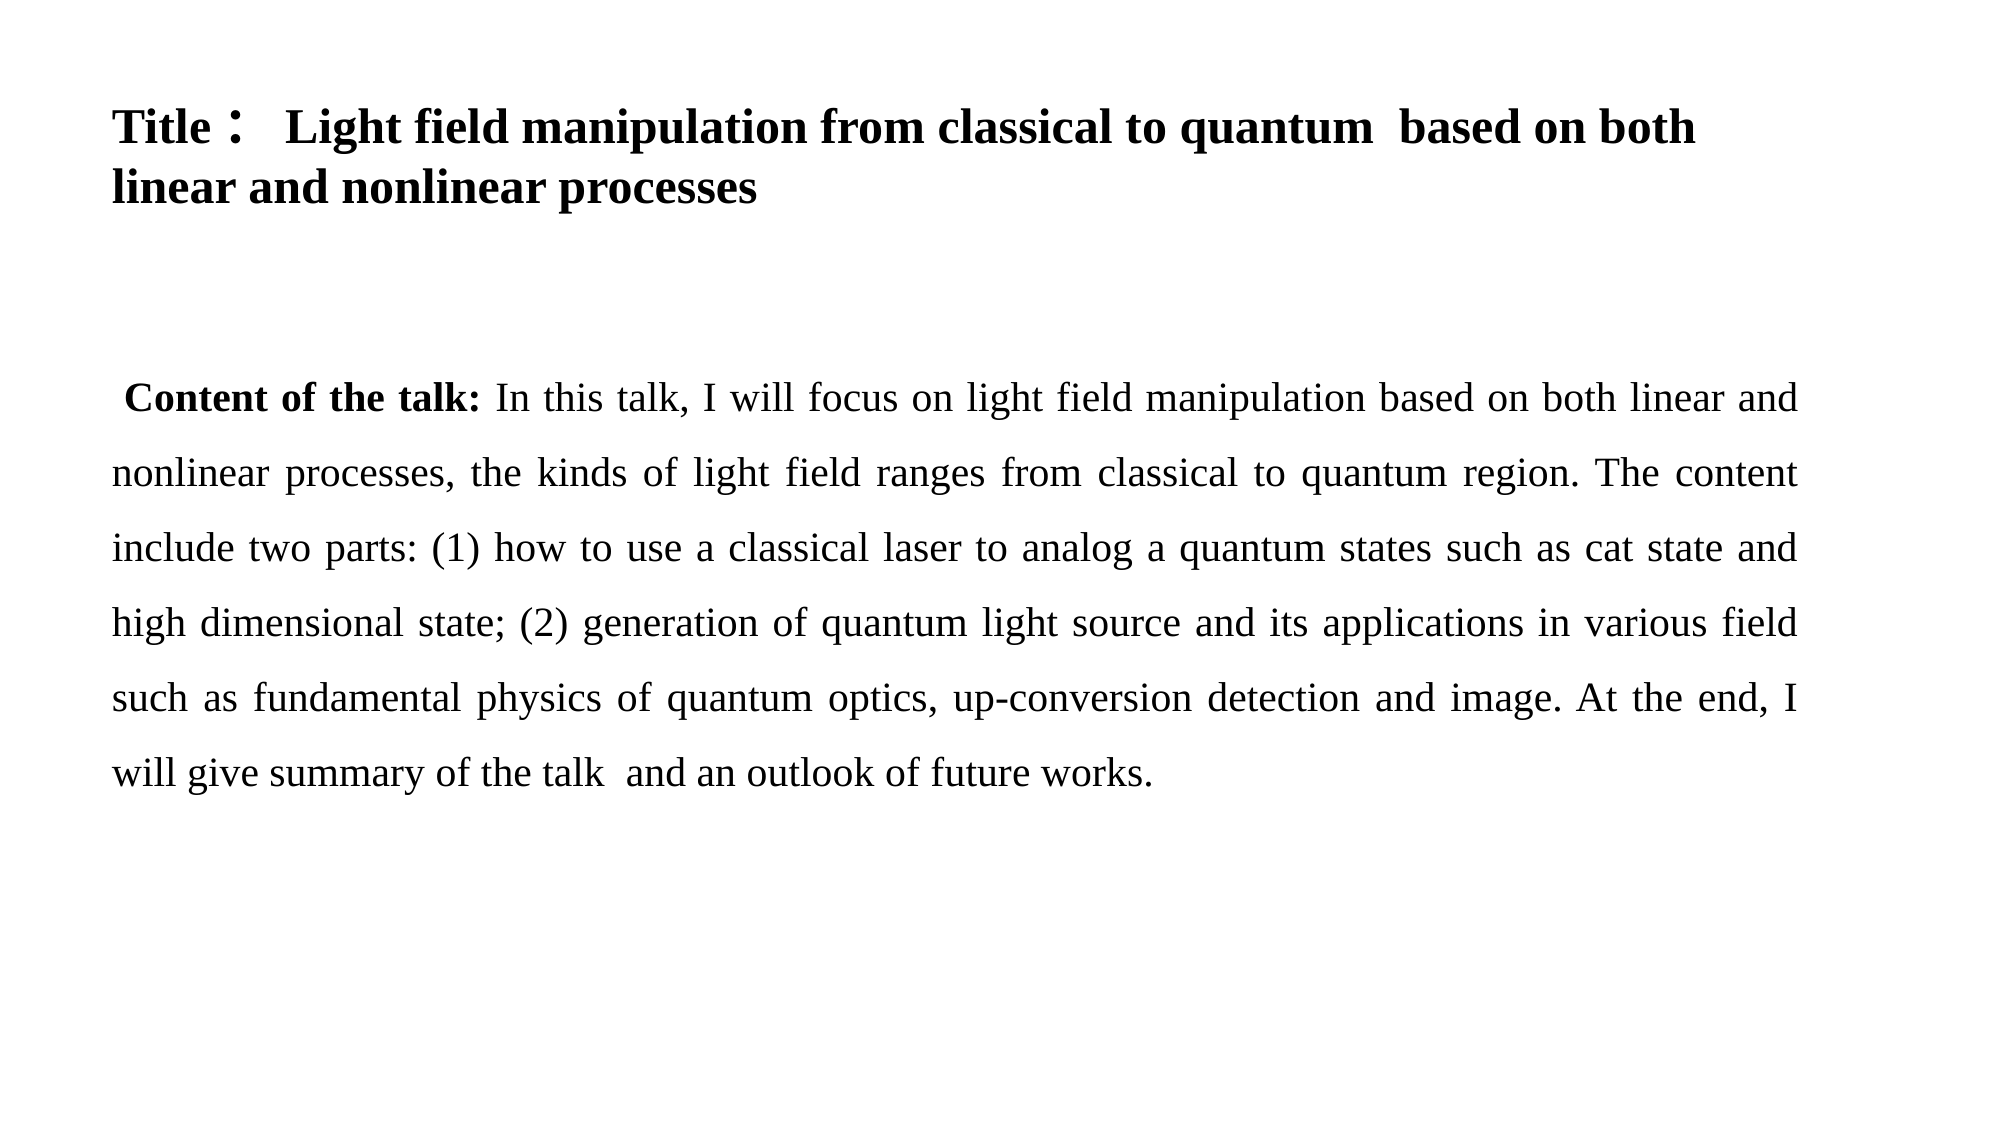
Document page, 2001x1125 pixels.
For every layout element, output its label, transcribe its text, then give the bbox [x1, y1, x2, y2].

text_box Content of the talk: In this talk, I will focus on light field manipulation based on both linear and nonlinear processes, the kinds of light field ranges from classical to quantum region. The content include two parts: (1) how to use a classical laser to analog a quantum states such as cat state and high dimensional state; (2) generation of quantum light source and its applications in various field such as fundamental physics of quantum optics, up-conversion detection and image. At the end, I will give summary of the talk and an outlook of future works. [97, 337, 1815, 803]
text_box Title：Light field manipulation from classical to quantum based on both linear and nonlinear processes [97, 85, 1743, 221]
